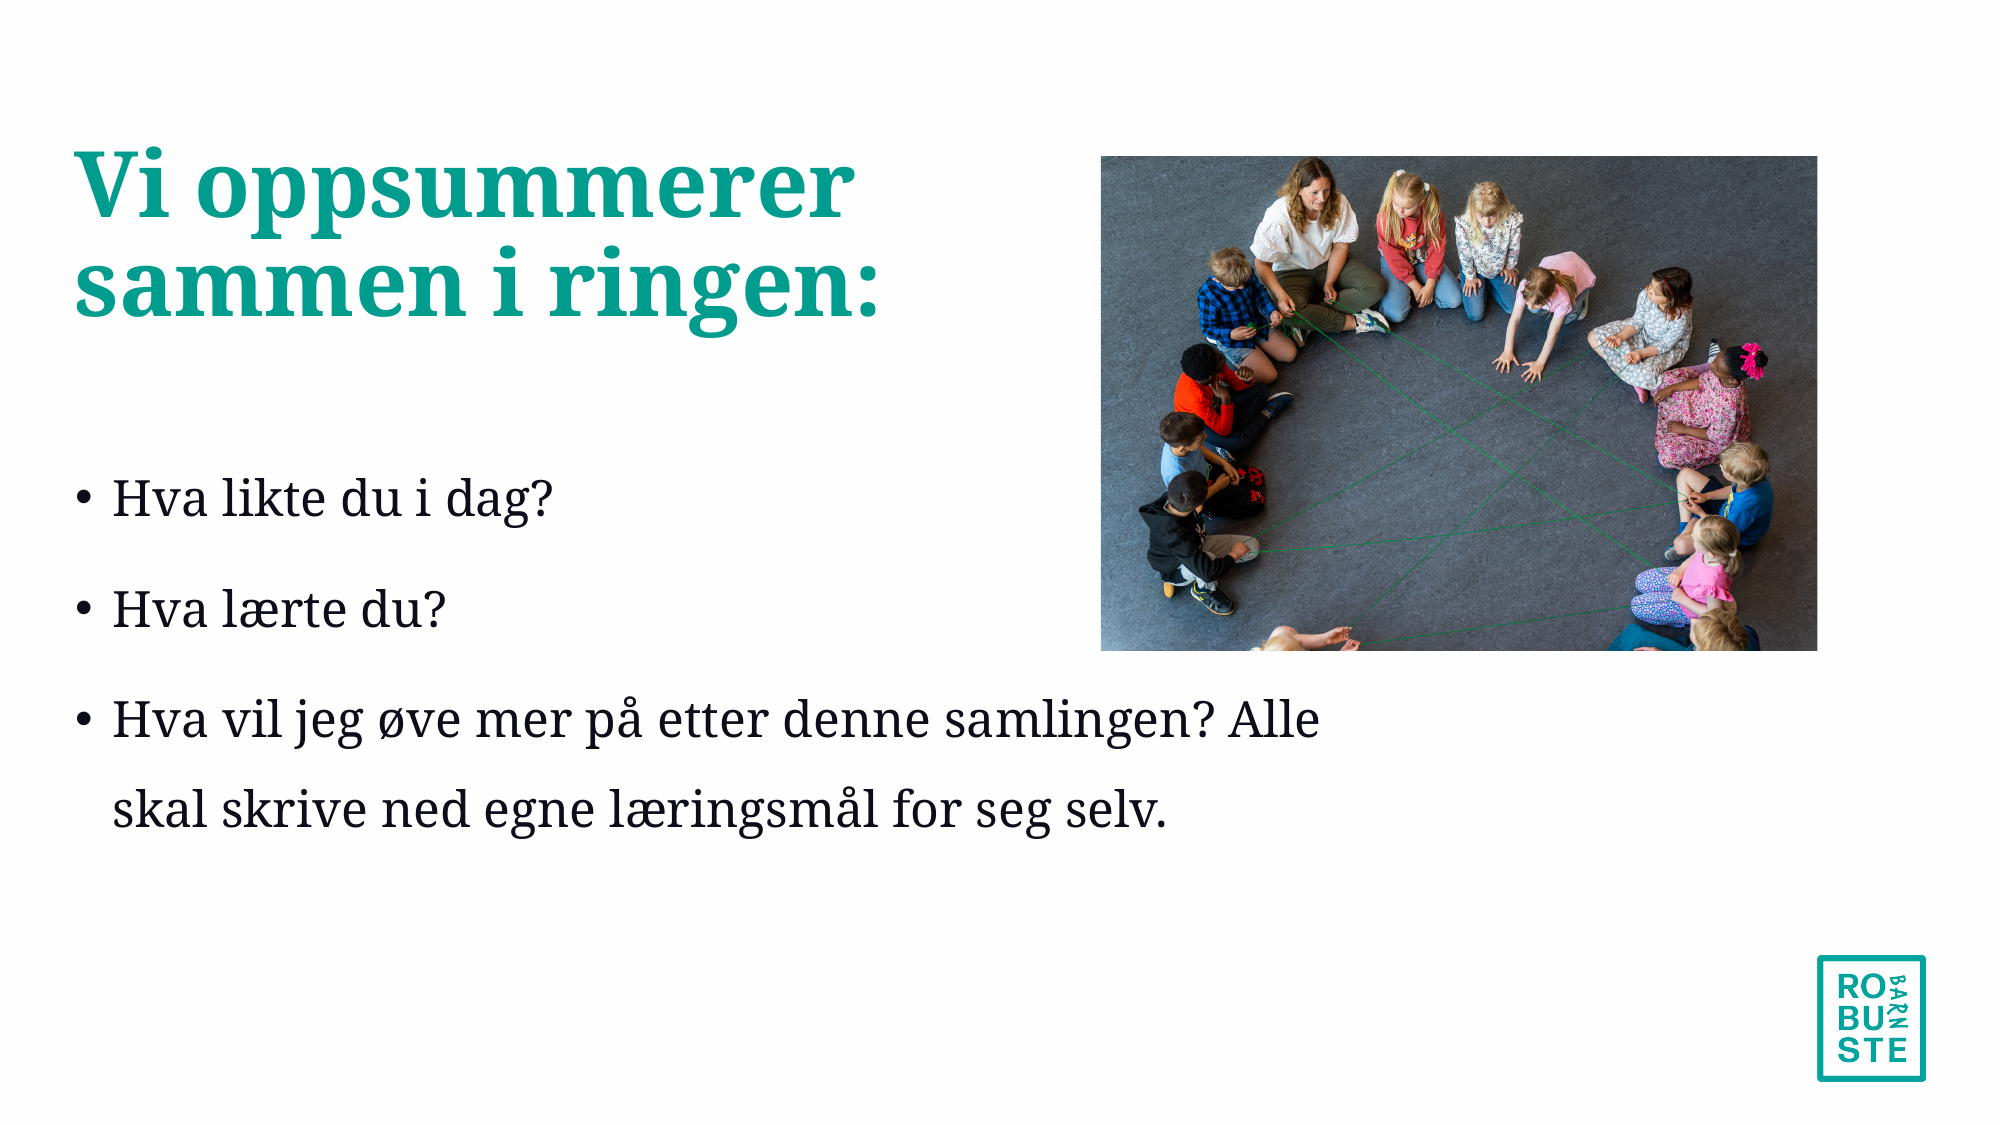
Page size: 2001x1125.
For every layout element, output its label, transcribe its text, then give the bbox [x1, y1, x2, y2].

picture [1817, 955, 1926, 1082]
picture [1634, 647, 1660, 651]
list Hva likte du i dag? Hva lærte du? Hva vil jeg øve mer på etter denne samlingen? Alle skal skrive ned egne læringsmål for seg selv. [60, 428, 1394, 772]
title Vi oppsummerer sammen i ringen: [59, 131, 1250, 404]
picture [1100, 155, 1818, 651]
